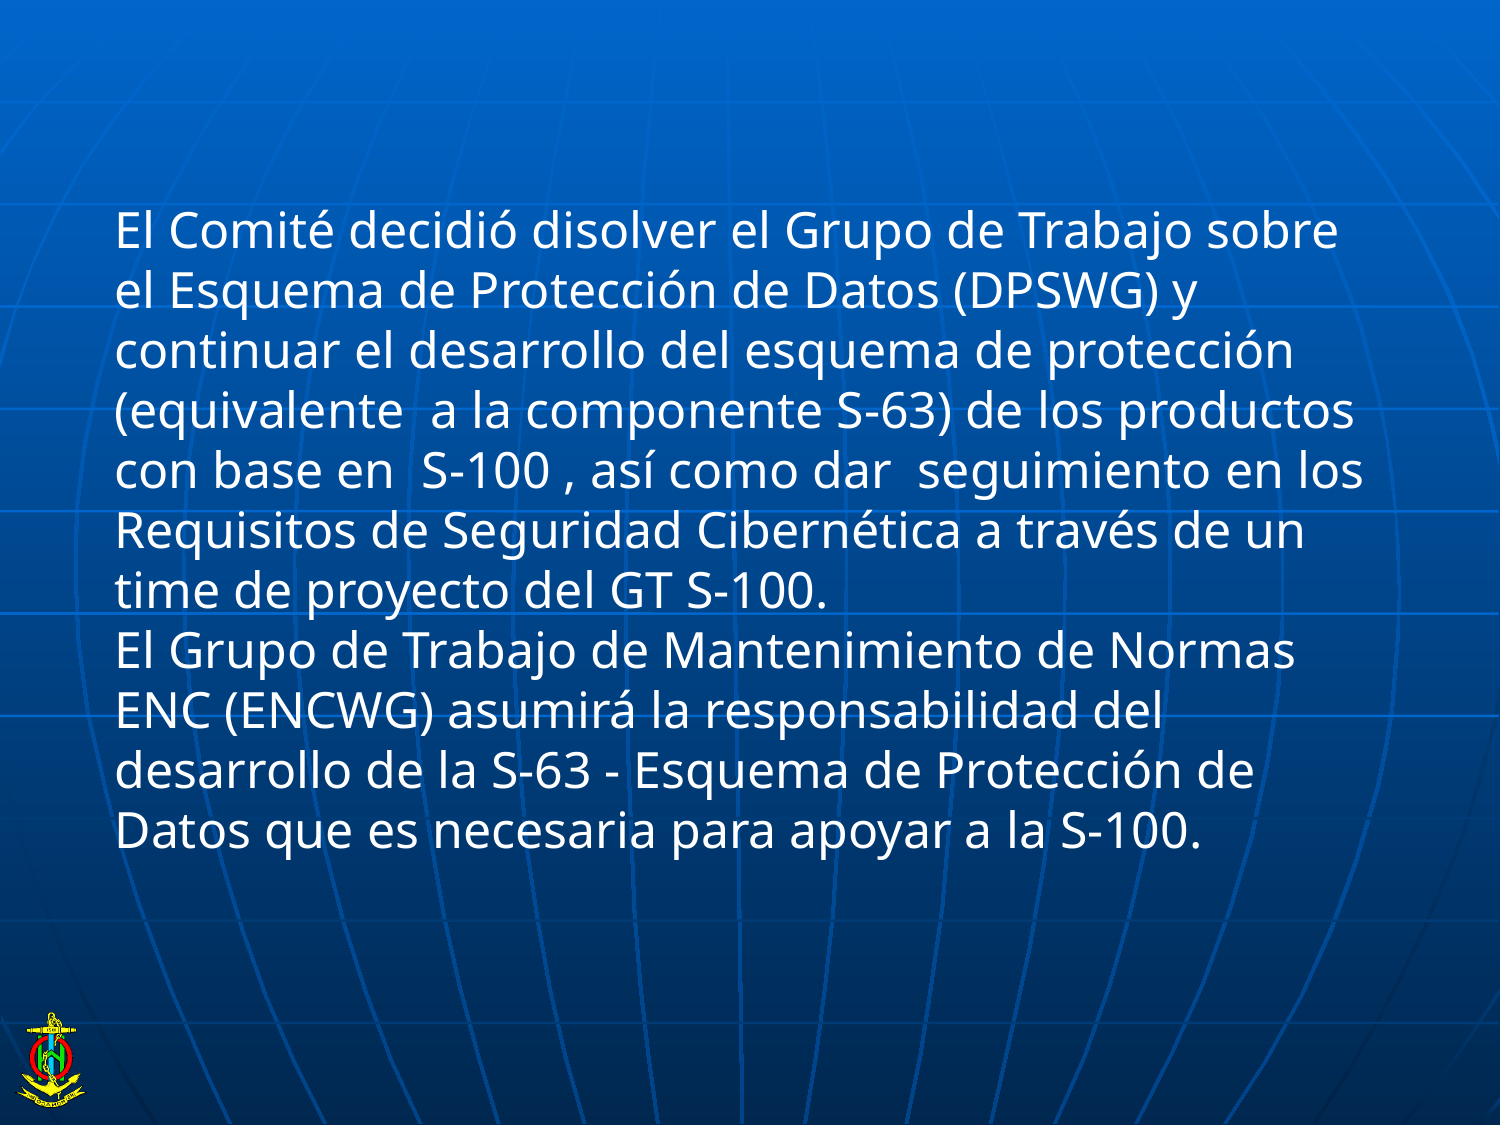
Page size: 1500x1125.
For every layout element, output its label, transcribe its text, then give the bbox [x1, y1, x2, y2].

picture [14, 1012, 87, 1108]
text_box El Comité decidió disolver el Grupo de Trabajo sobre el Esquema de Protección de Datos (DPSWG) y continuar el desarrollo del esquema de protección (equivalente a la componente S-63) de los productos con base en S-100 , así como dar seguimiento en los Requisitos de Seguridad Cibernética a través de un time de proyecto del GT S-100. El Grupo de Trabajo de Mantenimiento de Normas ENC (ENCWG) asumirá la responsabilidad del desarrollo de la S-63 - Esquema de Protección de Datos que es necesaria para apoyar a la S-100. [99, 191, 1388, 867]
